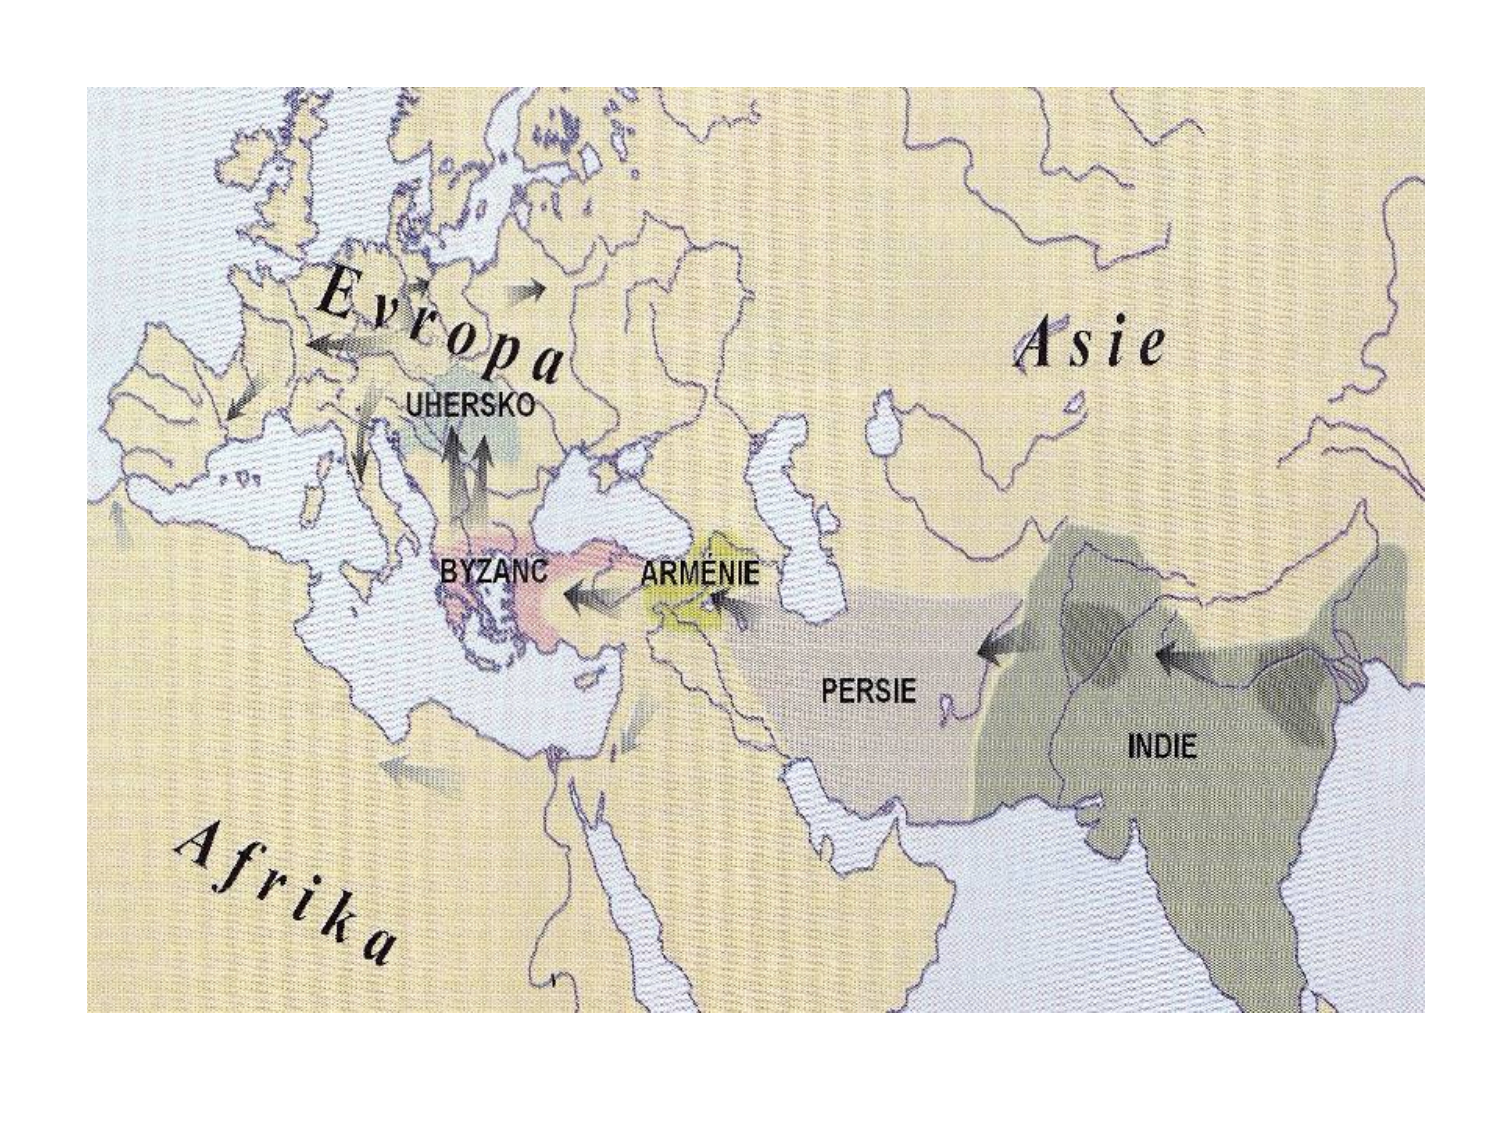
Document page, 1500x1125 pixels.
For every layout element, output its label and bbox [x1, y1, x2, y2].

picture [87, 87, 1426, 1013]
